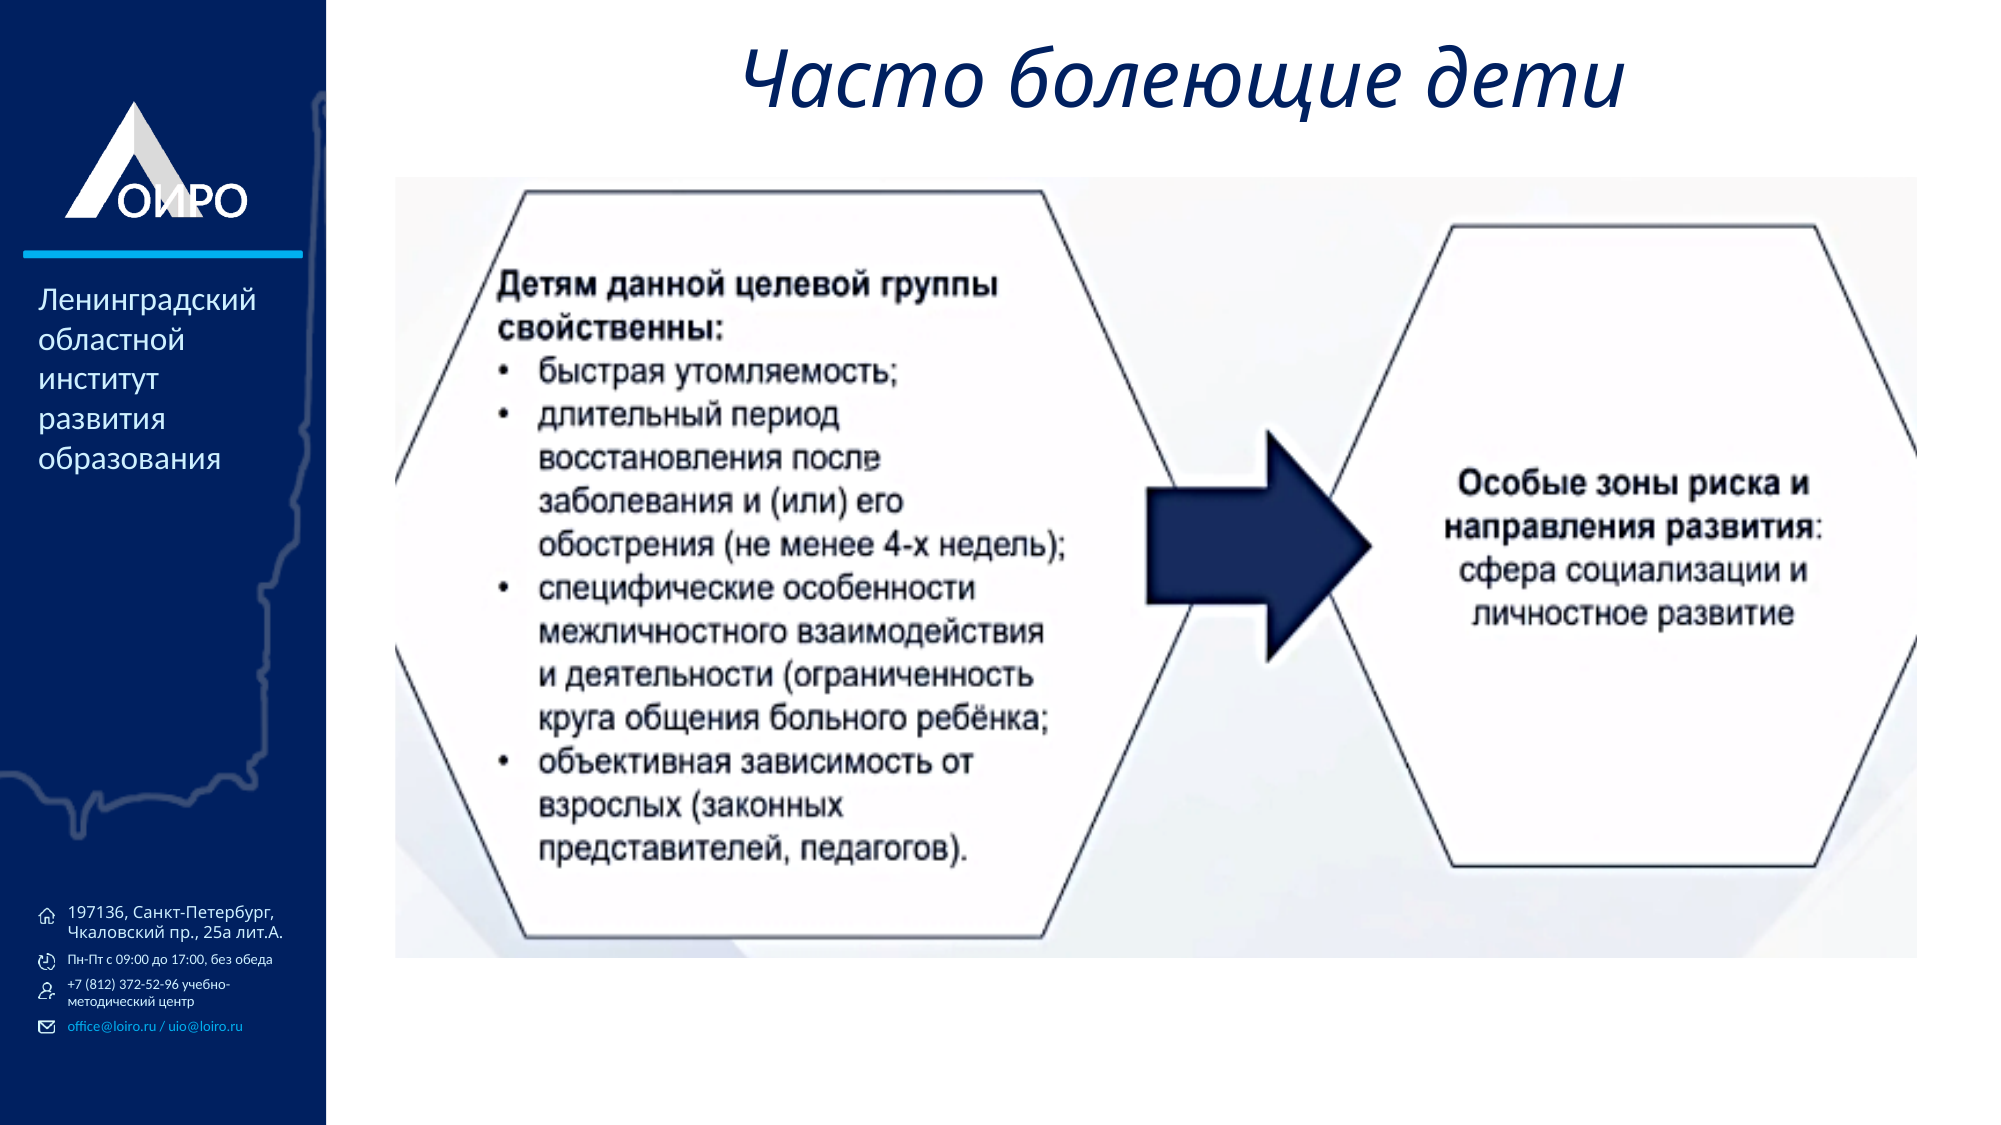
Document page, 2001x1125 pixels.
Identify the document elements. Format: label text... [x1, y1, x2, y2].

picture [395, 177, 1917, 958]
title Часто болеющие дети [492, 29, 1874, 133]
